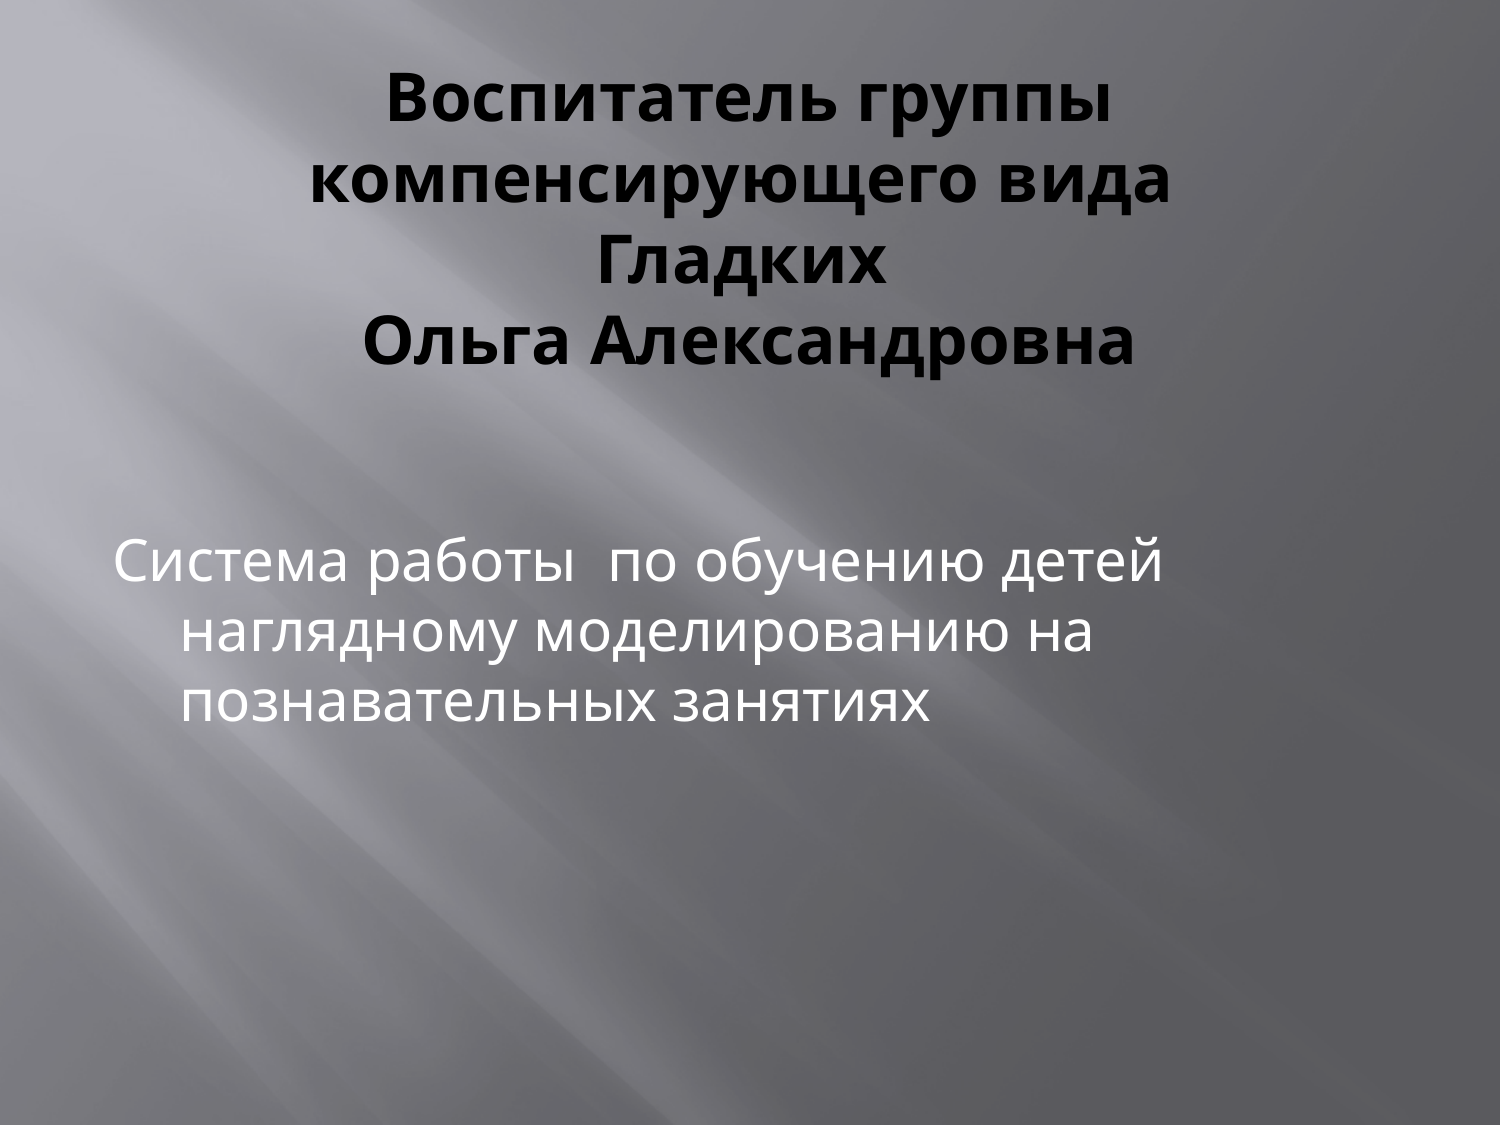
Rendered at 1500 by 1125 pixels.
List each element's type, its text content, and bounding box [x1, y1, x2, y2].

list Система работы по обучению детей наглядному моделированию на познавательных занятиях [75, 515, 1425, 1035]
title Воспитатель группы компенсирующего вида Гладких Ольга Александровна [75, 45, 1425, 387]
